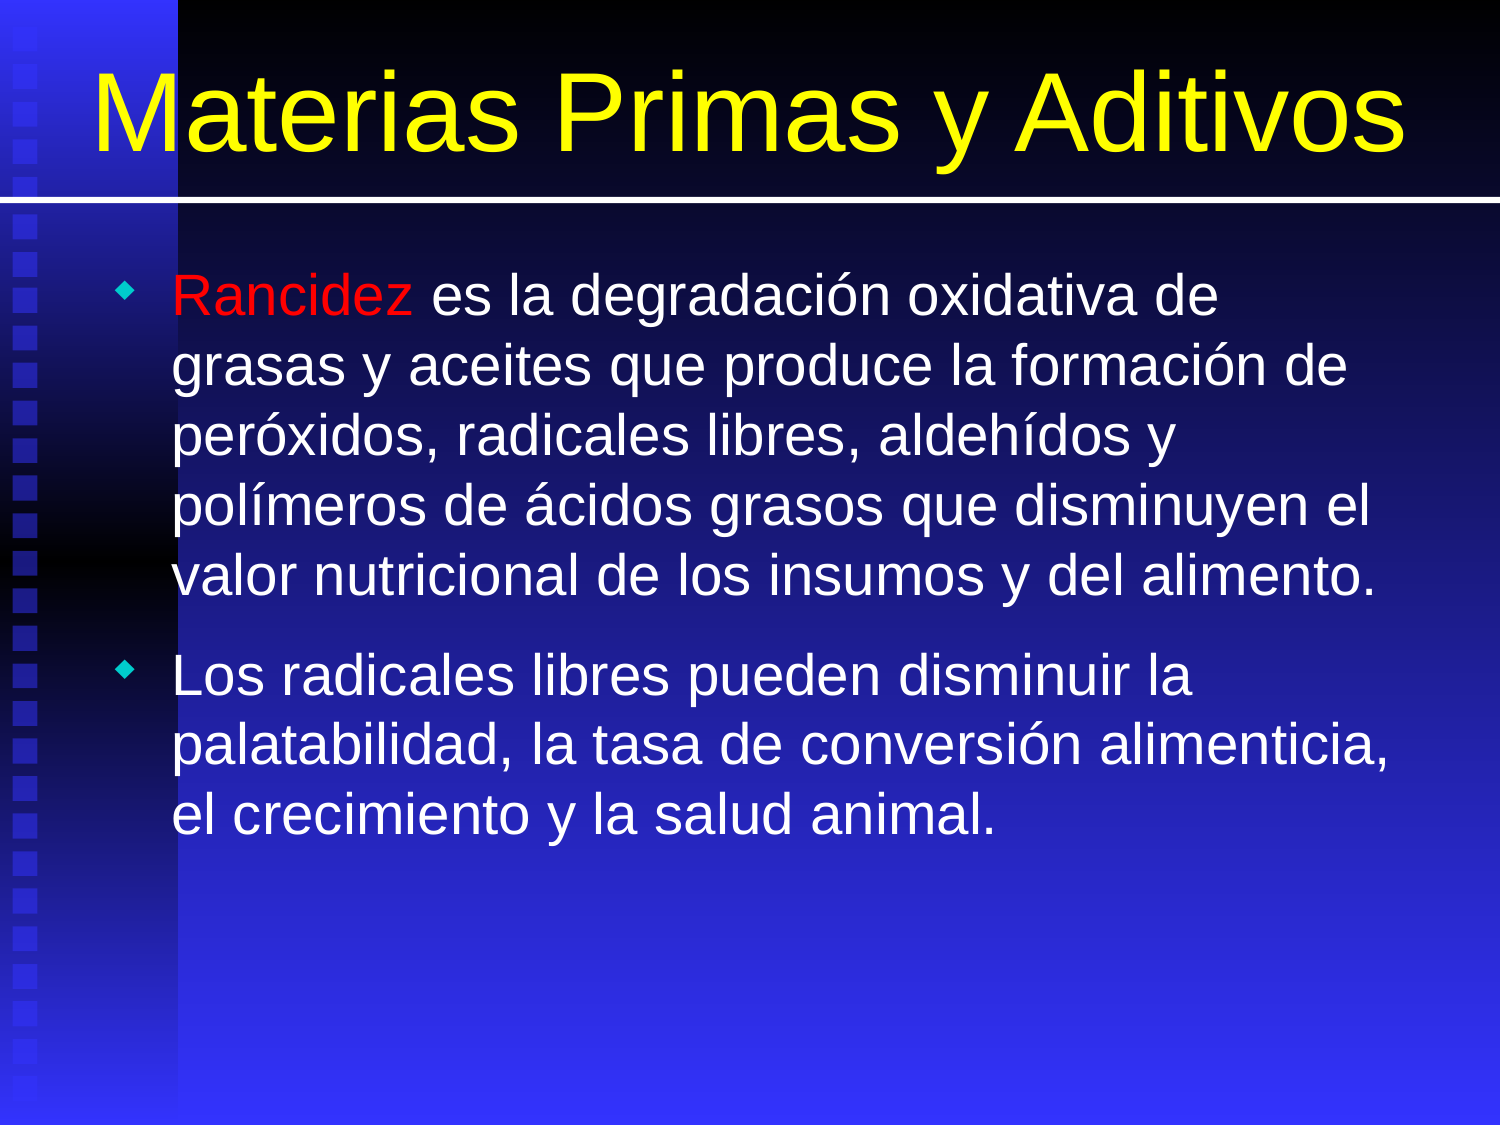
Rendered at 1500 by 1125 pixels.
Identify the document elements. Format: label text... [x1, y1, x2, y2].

list Rancidez es la degradación oxidativa de grasas y aceites que produce la formación de peróxidos, radicales libres, aldehídos y polímeros de ácidos grasos que disminuyen el valor nutricional de los insumos y del alimento. Los radicales libres pueden disminuir la palatabilidad, la tasa de conversión alimenticia, el crecimiento y la salud animal. [99, 249, 1426, 926]
title Materias Primas y Aditivos [0, 12, 1500, 201]
